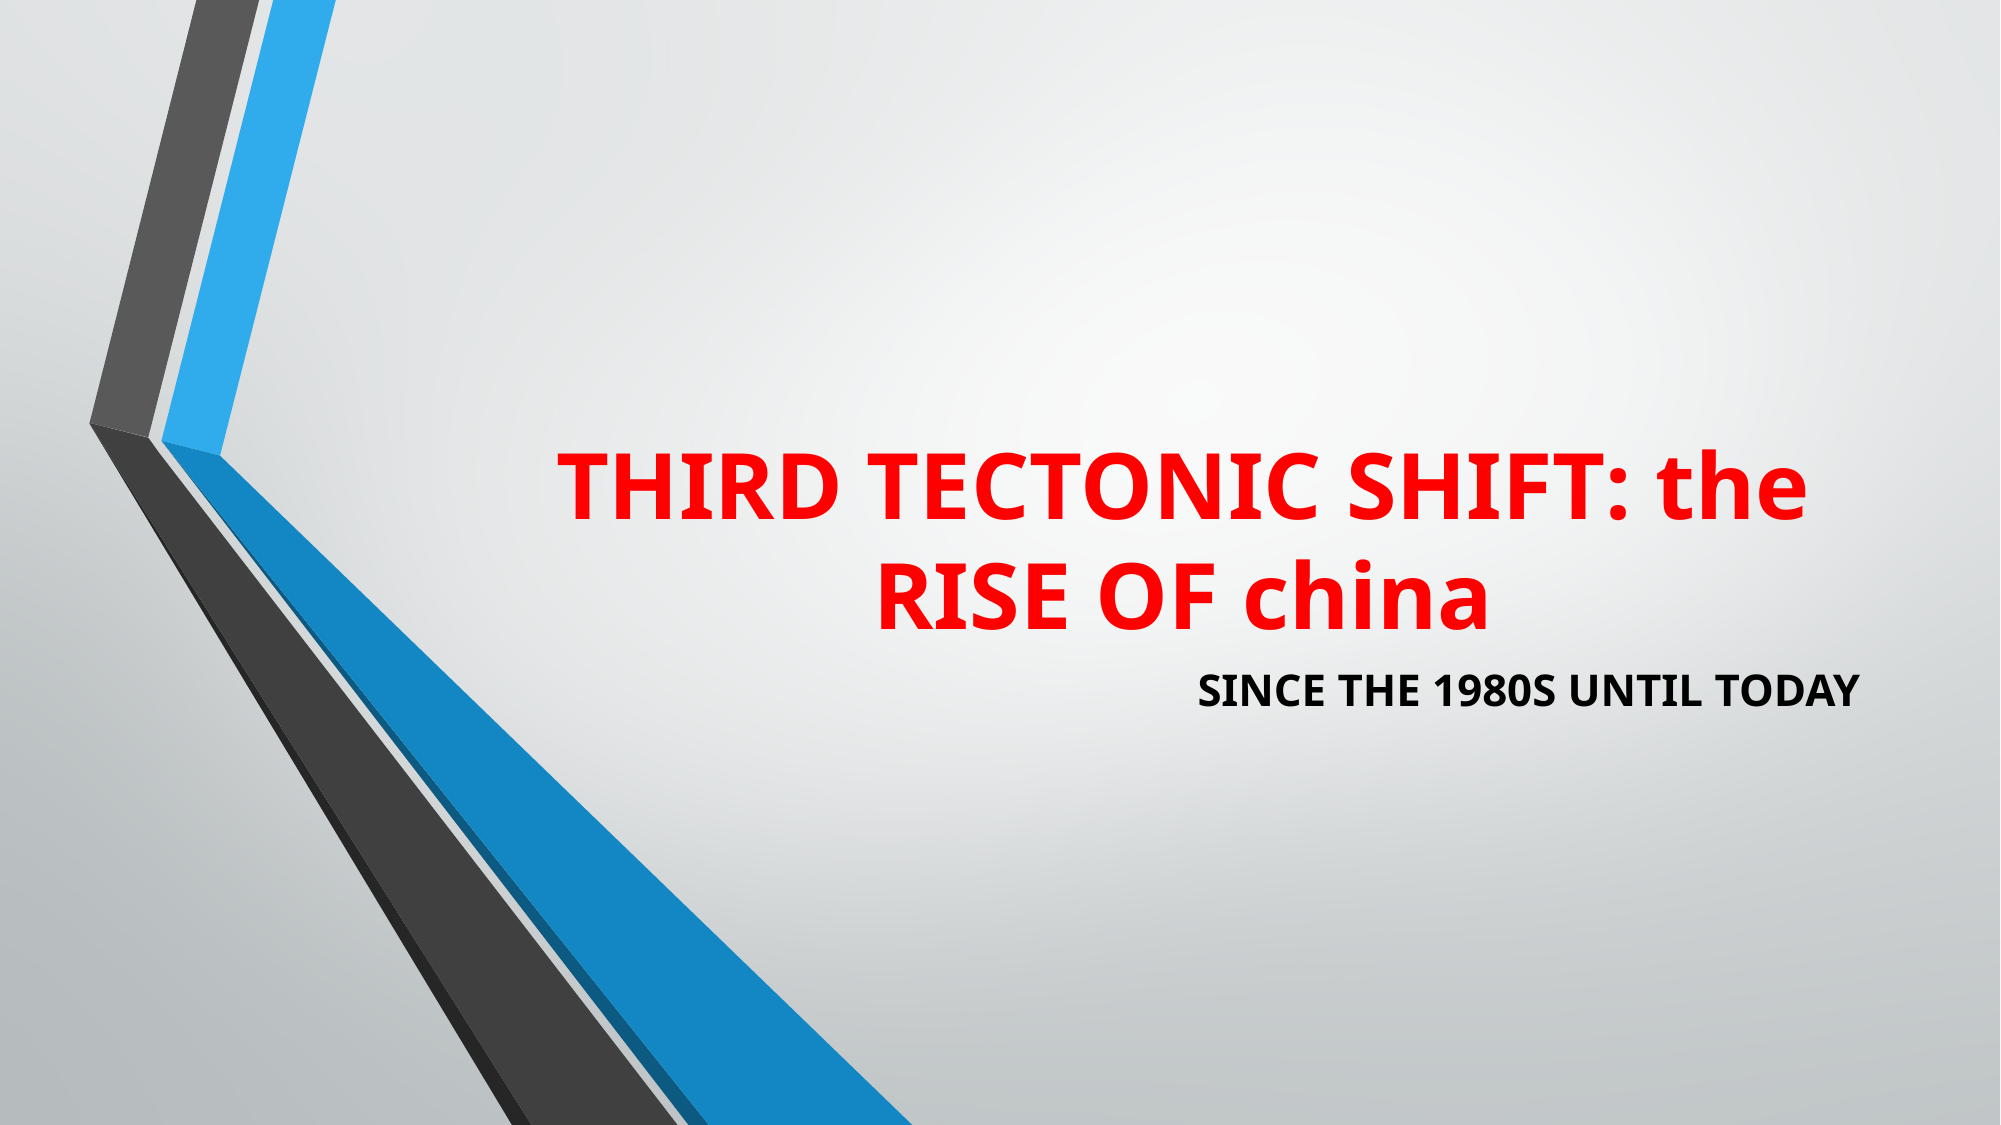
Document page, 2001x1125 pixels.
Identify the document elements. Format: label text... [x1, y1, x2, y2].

subtitle SINCE THE 1980S UNTIL TODAY [740, 655, 1887, 884]
title THIRD TECTONIC SHIFT: the RISE OF china [480, 226, 1887, 656]
